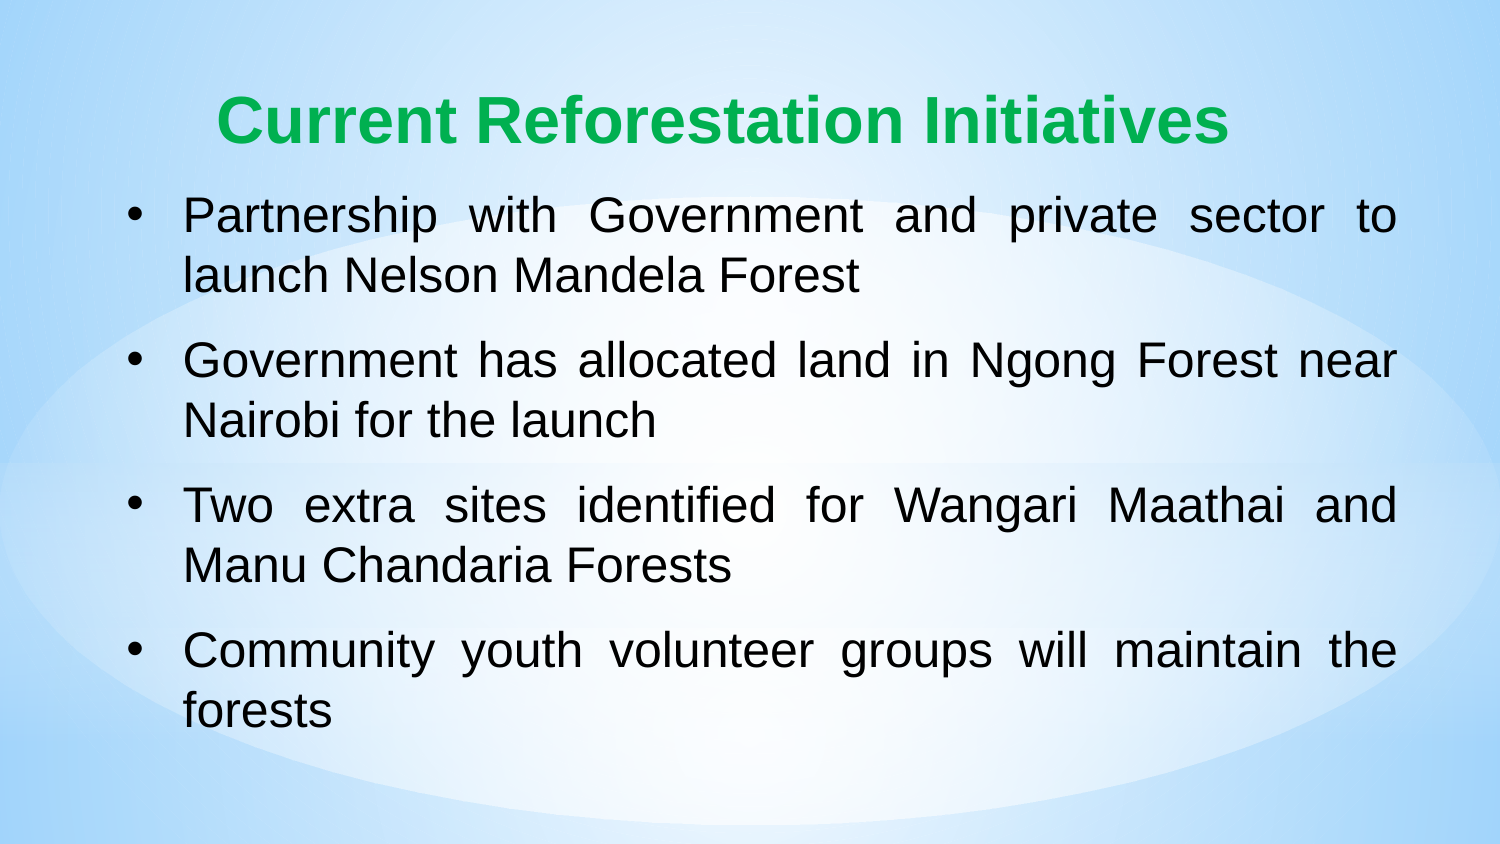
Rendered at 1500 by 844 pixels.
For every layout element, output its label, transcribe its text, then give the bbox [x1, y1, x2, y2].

text_box Current Reforestation Initiatives [39, 70, 1427, 176]
text_box Partnership with Government and private sector to launch Nelson Mandela Forest Government has allocated land in Ngong Forest near Nairobi for the launch Two extra sites identified for Wangari Maathai and Manu Chandaria Forests Community youth volunteer groups will maintain the forests [112, 176, 1413, 745]
